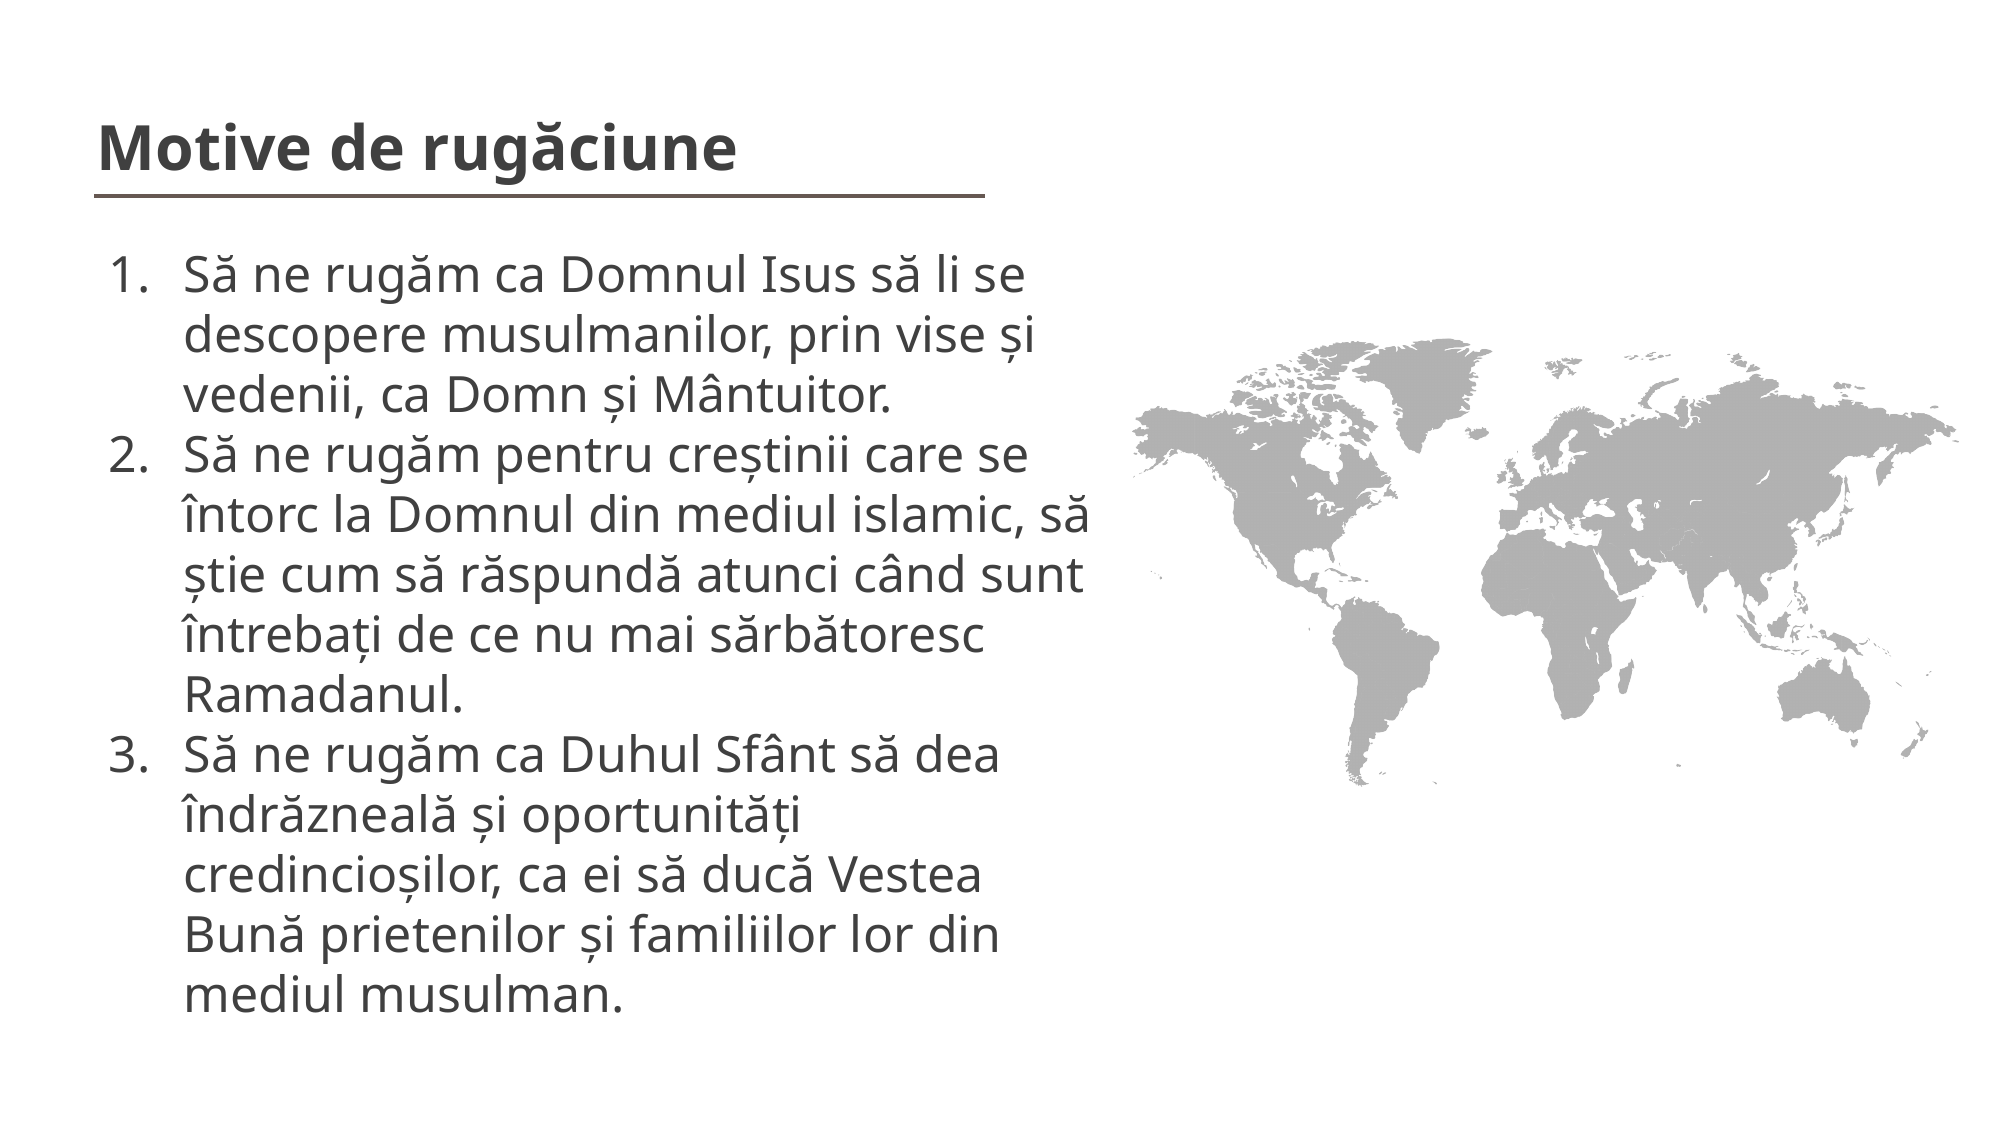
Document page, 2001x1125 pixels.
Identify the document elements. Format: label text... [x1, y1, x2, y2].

text_box Motive de rugăciune [81, 100, 898, 190]
picture [1091, 221, 2000, 904]
text_box Să ne rugăm ca Domnul Isus să li se descopere musulmanilor, prin vise și vedenii, ca Domn și Mântuitor. Să ne rugăm pentru creștinii care se întorc la Domnul din mediul islamic, să știe cum să răspundă atunci când sunt întrebați de ce nu mai sărbătoresc Ramadanul. Să ne rugăm ca Duhul Sfânt să dea îndrăzneală și oportunități credincioșilor, ca ei să ducă Vestea Bună prietenilor și familiilor lor din mediul musulman. [94, 234, 1119, 1030]
